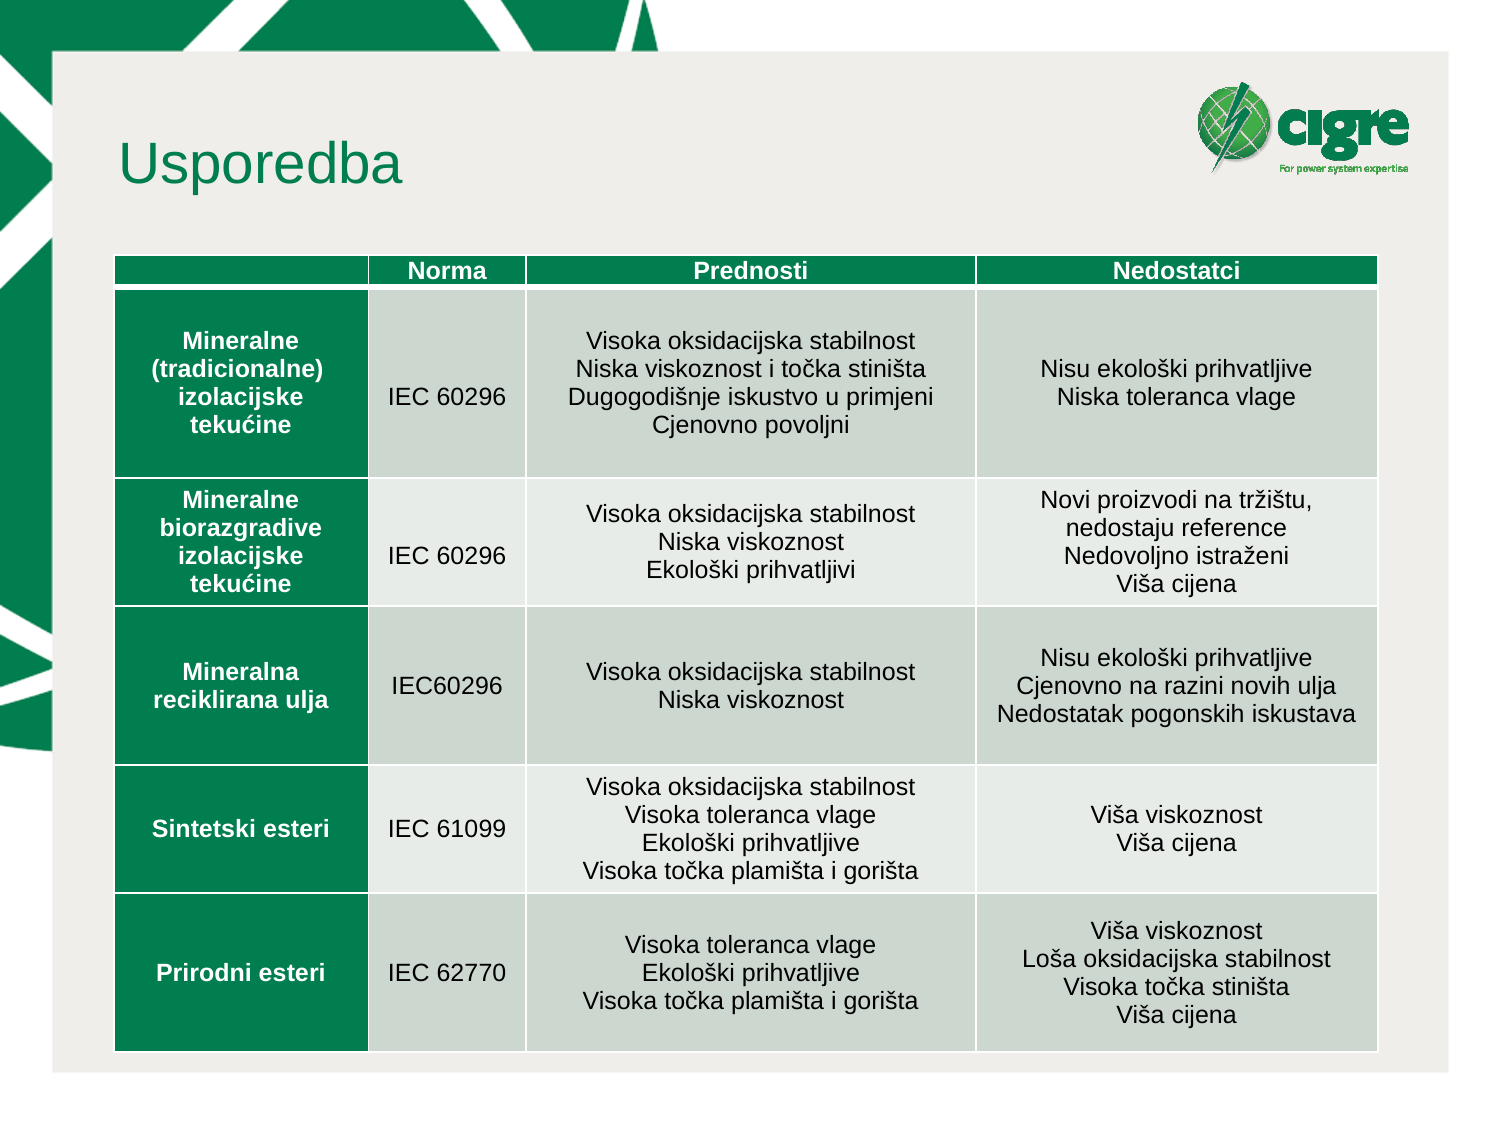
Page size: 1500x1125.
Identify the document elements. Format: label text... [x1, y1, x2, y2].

table_header Norma [369, 256, 525, 284]
table_cell Visoka oksidacijska stabilnost Niska viskoznost Ekološki prihvatljivi [527, 479, 975, 605]
table_cell Sintetski esteri [115, 766, 368, 892]
table_cell Visoka oksidacijska stabilnost Niska viskoznost [527, 607, 975, 764]
table_cell Viša viskoznost Viša cijena [977, 766, 1377, 892]
table_cell Prirodni esteri [115, 894, 368, 1051]
title Usporedba [103, 103, 1397, 226]
table_cell Nisu ekološki prihvatljive Cjenovno na razini novih ulja Nedostatak pogonskih iskustava [977, 607, 1377, 764]
table_cell IEC 61099 [369, 766, 525, 892]
table_cell IEC 62770 [369, 894, 525, 1051]
table_cell Mineralna reciklirana ulja [115, 607, 368, 764]
picture [0, 0, 1500, 1125]
table_cell IEC 60296 [369, 479, 525, 605]
table_cell Mineralne biorazgradive izolacijske tekućine [115, 479, 368, 605]
table_cell Nisu ekološki prihvatljive Niska toleranca vlage [977, 290, 1377, 477]
table_header Prednosti [527, 256, 975, 284]
table_cell Visoka oksidacijska stabilnost Niska viskoznost i točka stiništa Dugogodišnje iskustvo u primjeni Cjenovno povoljni [527, 290, 975, 477]
table_cell IEC 60296 [369, 290, 525, 477]
table_cell Visoka oksidacijska stabilnost Visoka toleranca vlage Ekološki prihvatljive Visoka točka plamišta i gorišta [527, 766, 975, 892]
table_header Nedostatci [977, 256, 1377, 284]
table_cell Viša viskoznost Loša oksidacijska stabilnost Visoka točka stiništa Viša cijena [977, 894, 1377, 1051]
table_cell Novi proizvodi na tržištu, nedostaju reference Nedovoljno istraženi Viša cijena [977, 479, 1377, 605]
table_cell Visoka toleranca vlage Ekološki prihvatljive Visoka točka plamišta i gorišta [527, 894, 975, 1051]
table_header [115, 256, 368, 284]
table_cell Mineralne (tradicionalne) izolacijske tekućine [115, 290, 368, 477]
table_cell IEC60296 [369, 607, 525, 764]
